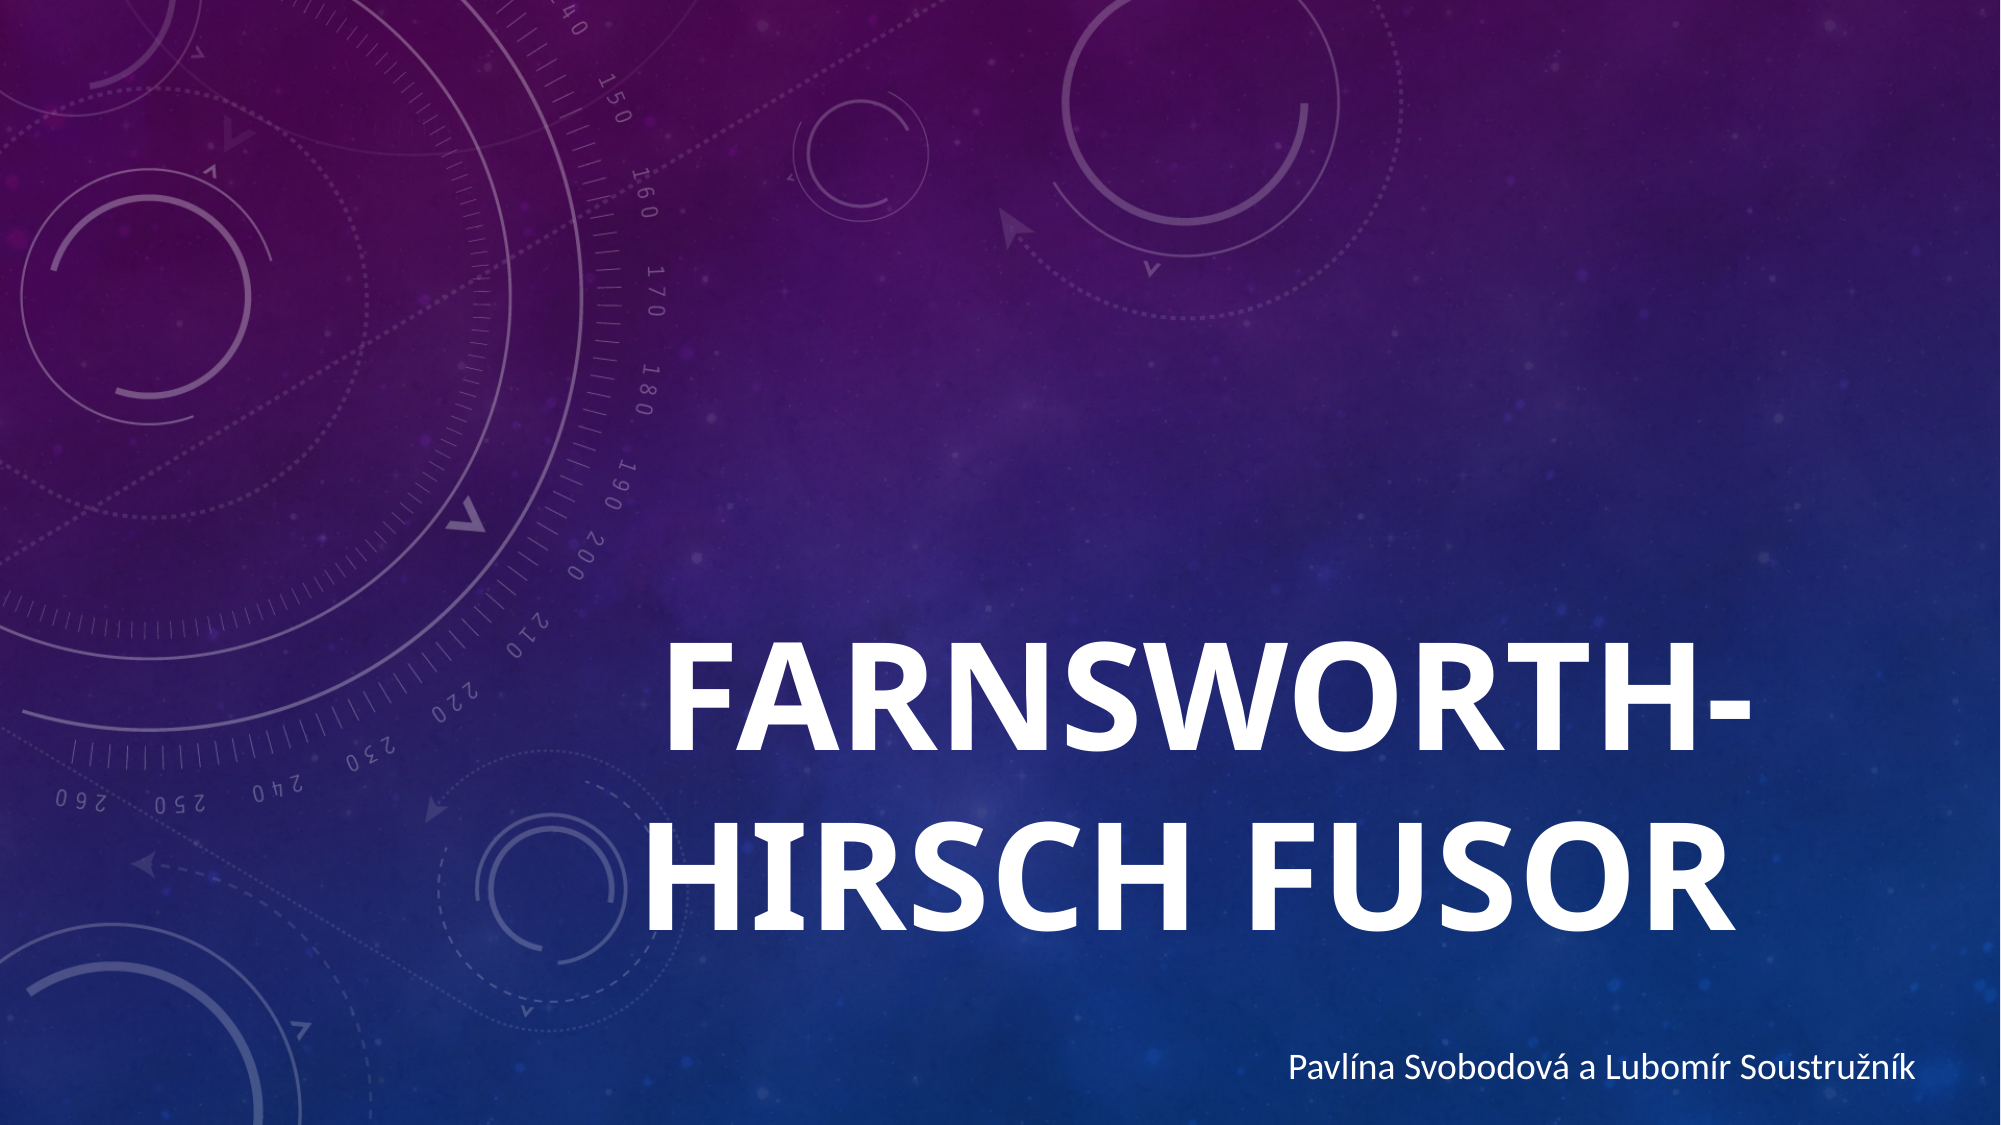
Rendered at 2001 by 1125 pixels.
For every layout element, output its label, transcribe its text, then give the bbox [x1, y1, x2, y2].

title Farnsworth-Hirsch Fusor [437, 394, 1975, 968]
picture [0, 0, 2001, 1125]
text_box Pavlína Svobodová a Lubomír Soustružník [1273, 1034, 1983, 1095]
